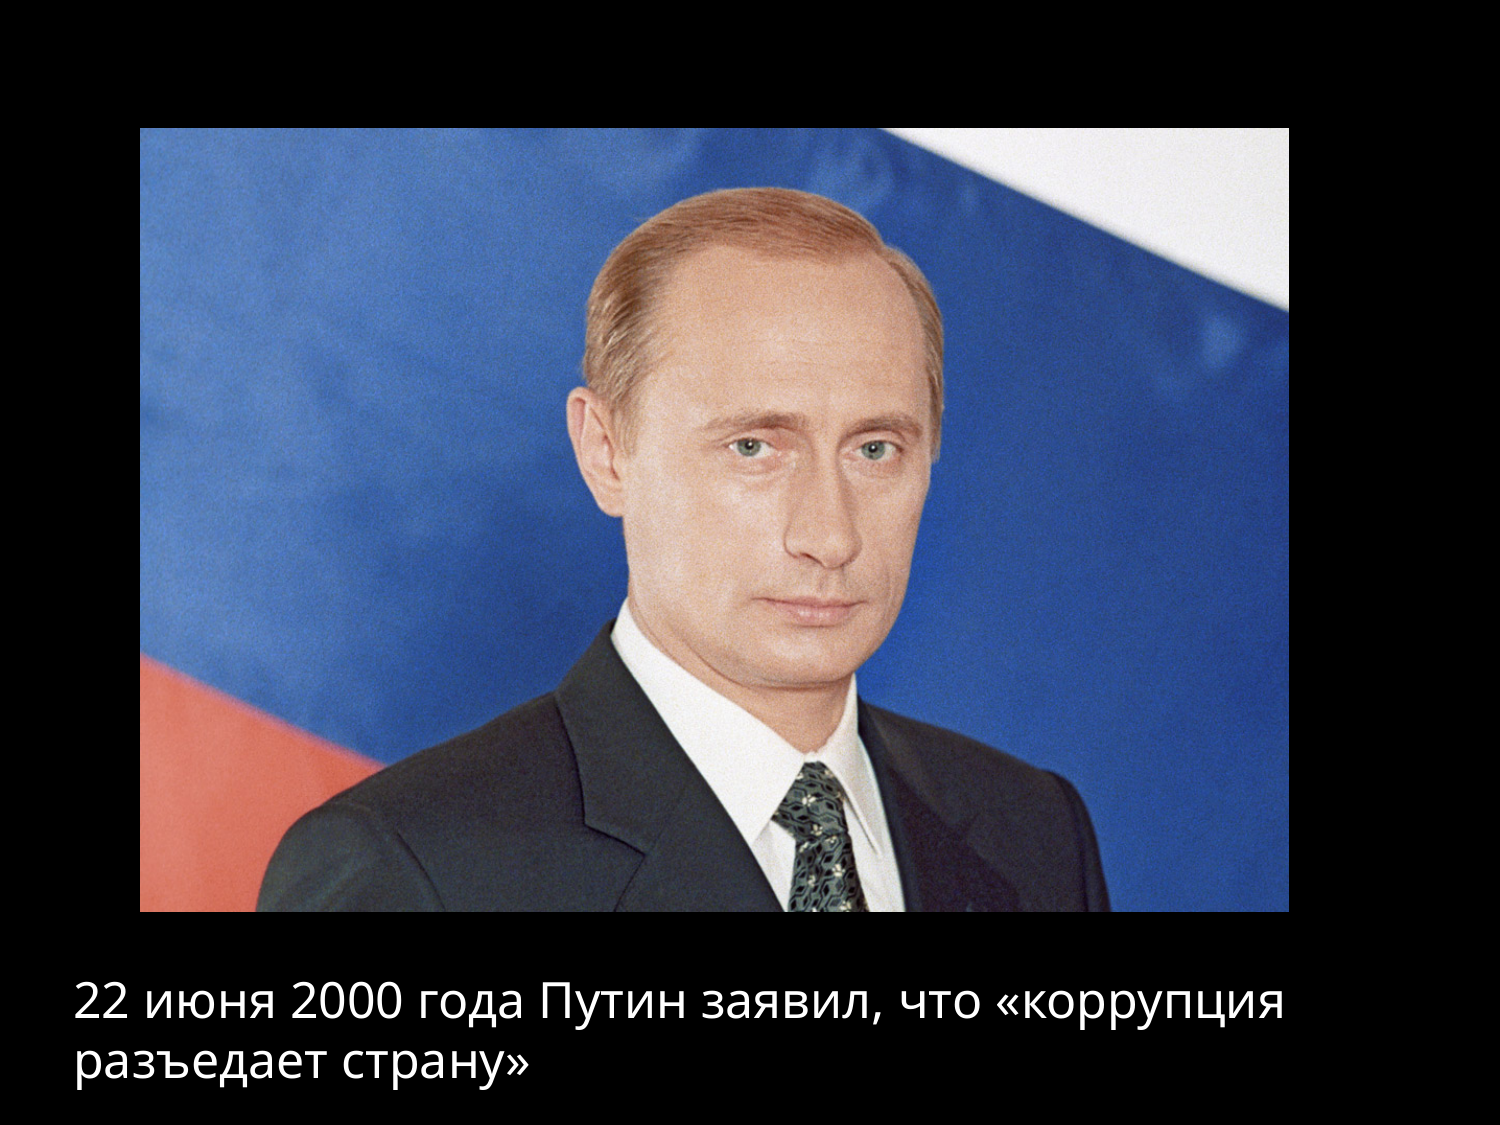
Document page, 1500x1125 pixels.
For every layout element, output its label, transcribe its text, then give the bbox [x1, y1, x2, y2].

text_box 22 июня 2000 года Путин заявил, что «коррупция разъедает страну» [58, 960, 1430, 1096]
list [140, 128, 1290, 913]
